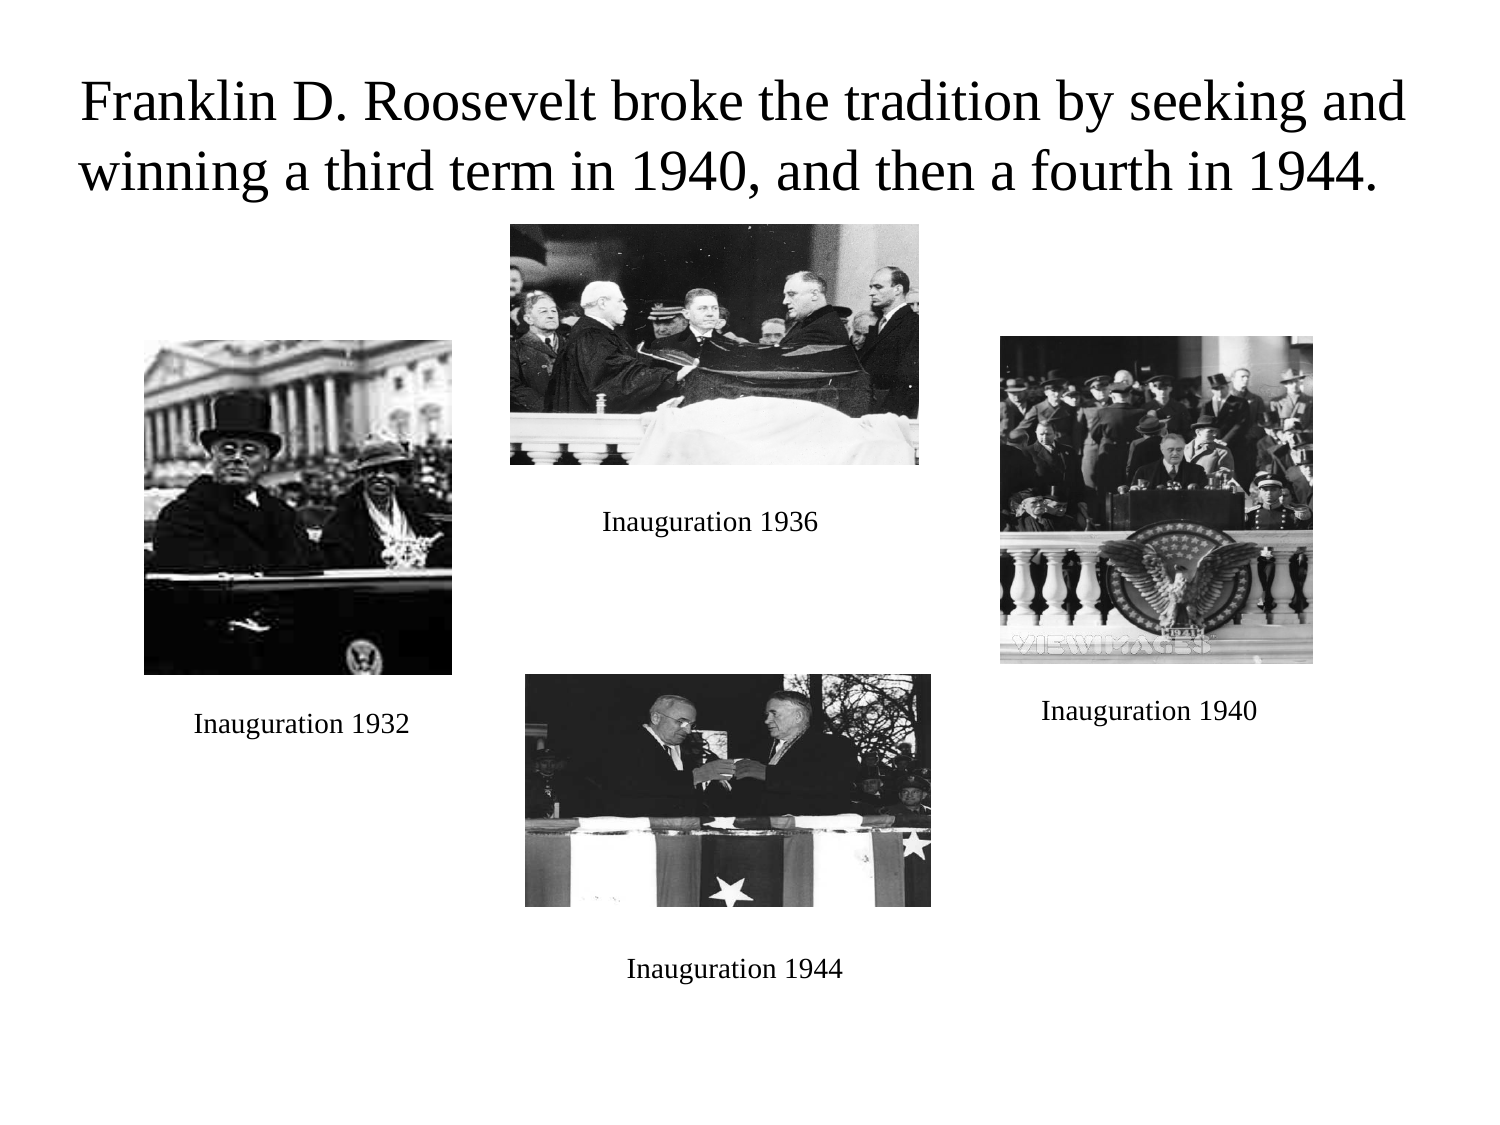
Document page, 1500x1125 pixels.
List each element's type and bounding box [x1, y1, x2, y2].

text_box [24, 54, 1463, 993]
